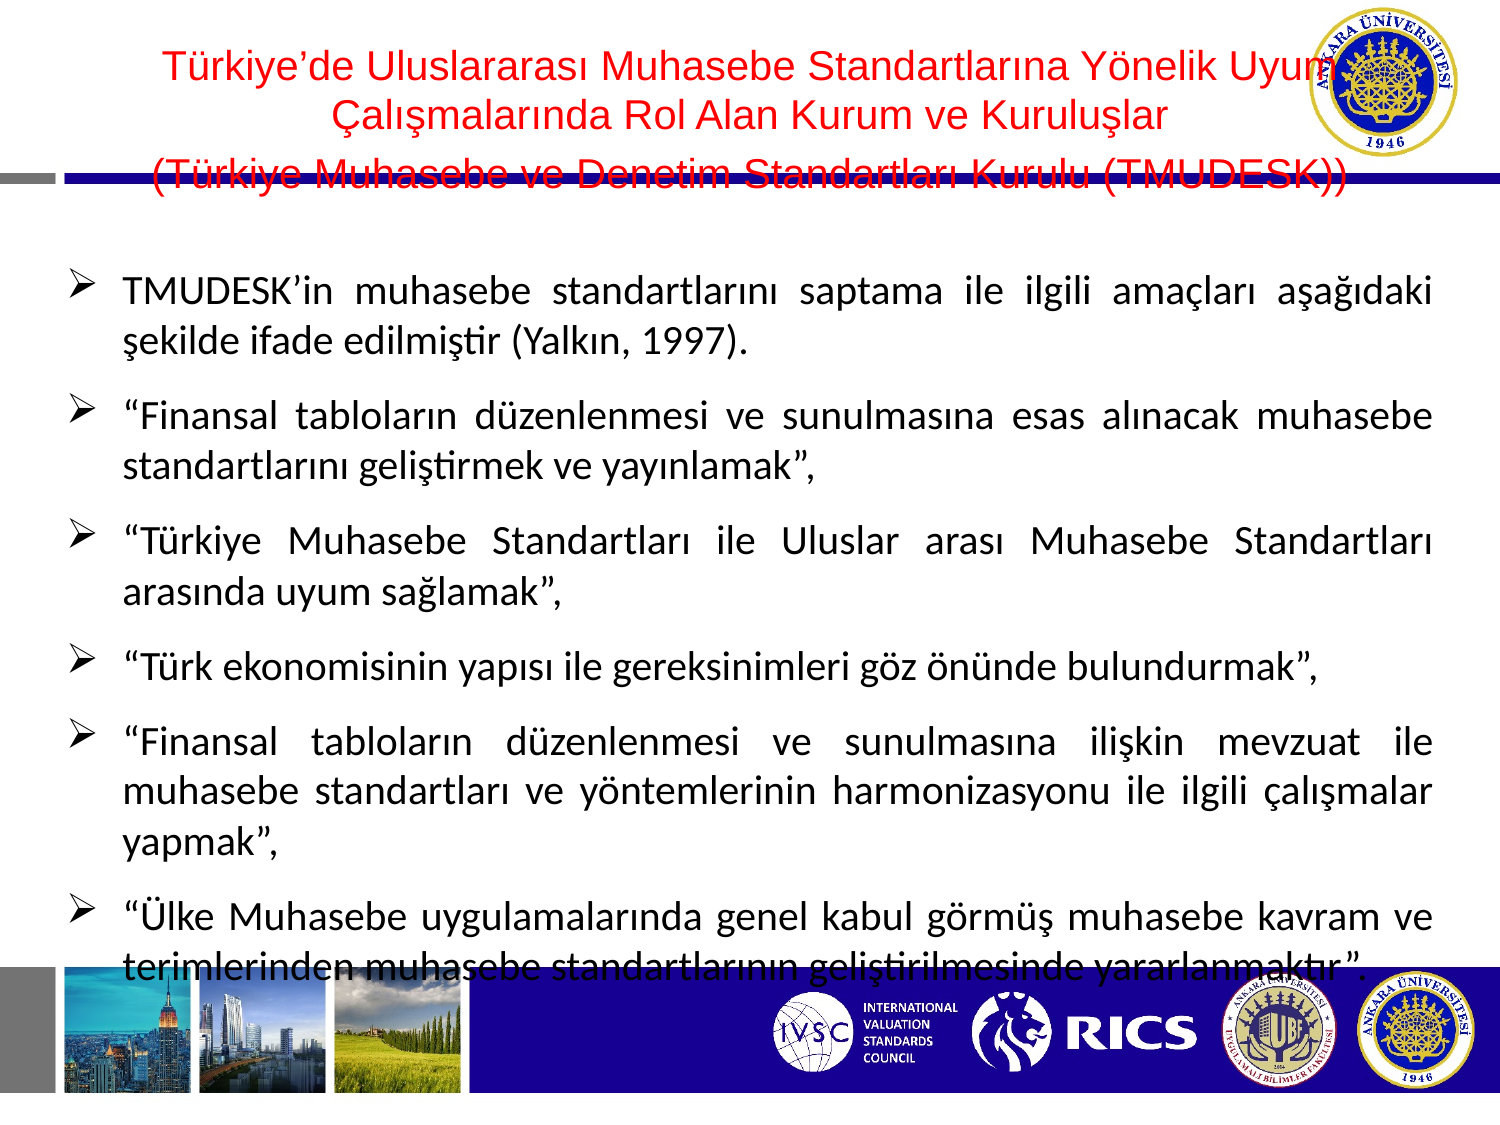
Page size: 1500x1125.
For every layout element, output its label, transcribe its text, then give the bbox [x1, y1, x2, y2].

text_box Türkiye’de Uluslararası Muhasebe Standartlarına Yönelik Uyum Çalışmalarında Rol Alan Kurum ve Kuruluşlar (Türkiye Muhasebe ve Denetim Standartları Kurulu (TMUDESK)) TMUDESK’in muhasebe standartlarını saptama ile ilgili amaçları aşağıdaki şekilde ifade edilmiştir (Yalkın, 1997). “Finansal tabloların düzenlenmesi ve sunulmasına esas alınacak muhasebe standartlarını geliştirmek ve yayınlamak”, “Türkiye Muhasebe Standartları ile Uluslar arası Muhasebe Standartları arasında uyum sağlamak”, “Türk ekonomisinin yapısı ile gereksinimleri göz önünde bulundurmak”, “Finansal tabloların düzenlenmesi ve sunulmasına ilişkin mevzuat ile muhasebe standartları ve yöntemlerinin harmonizasyonu ile ilgili çalışmalar yapmak”, “Ülke Muhasebe uygulamalarında genel kabul görmüş muhasebe kavram ve terimlerinden muhasebe standartlarının geliştirilmesinde yararlanmaktır”. [51, 30, 1449, 136]
picture [0, 0, 1500, 1125]
list [51, 215, 1449, 949]
